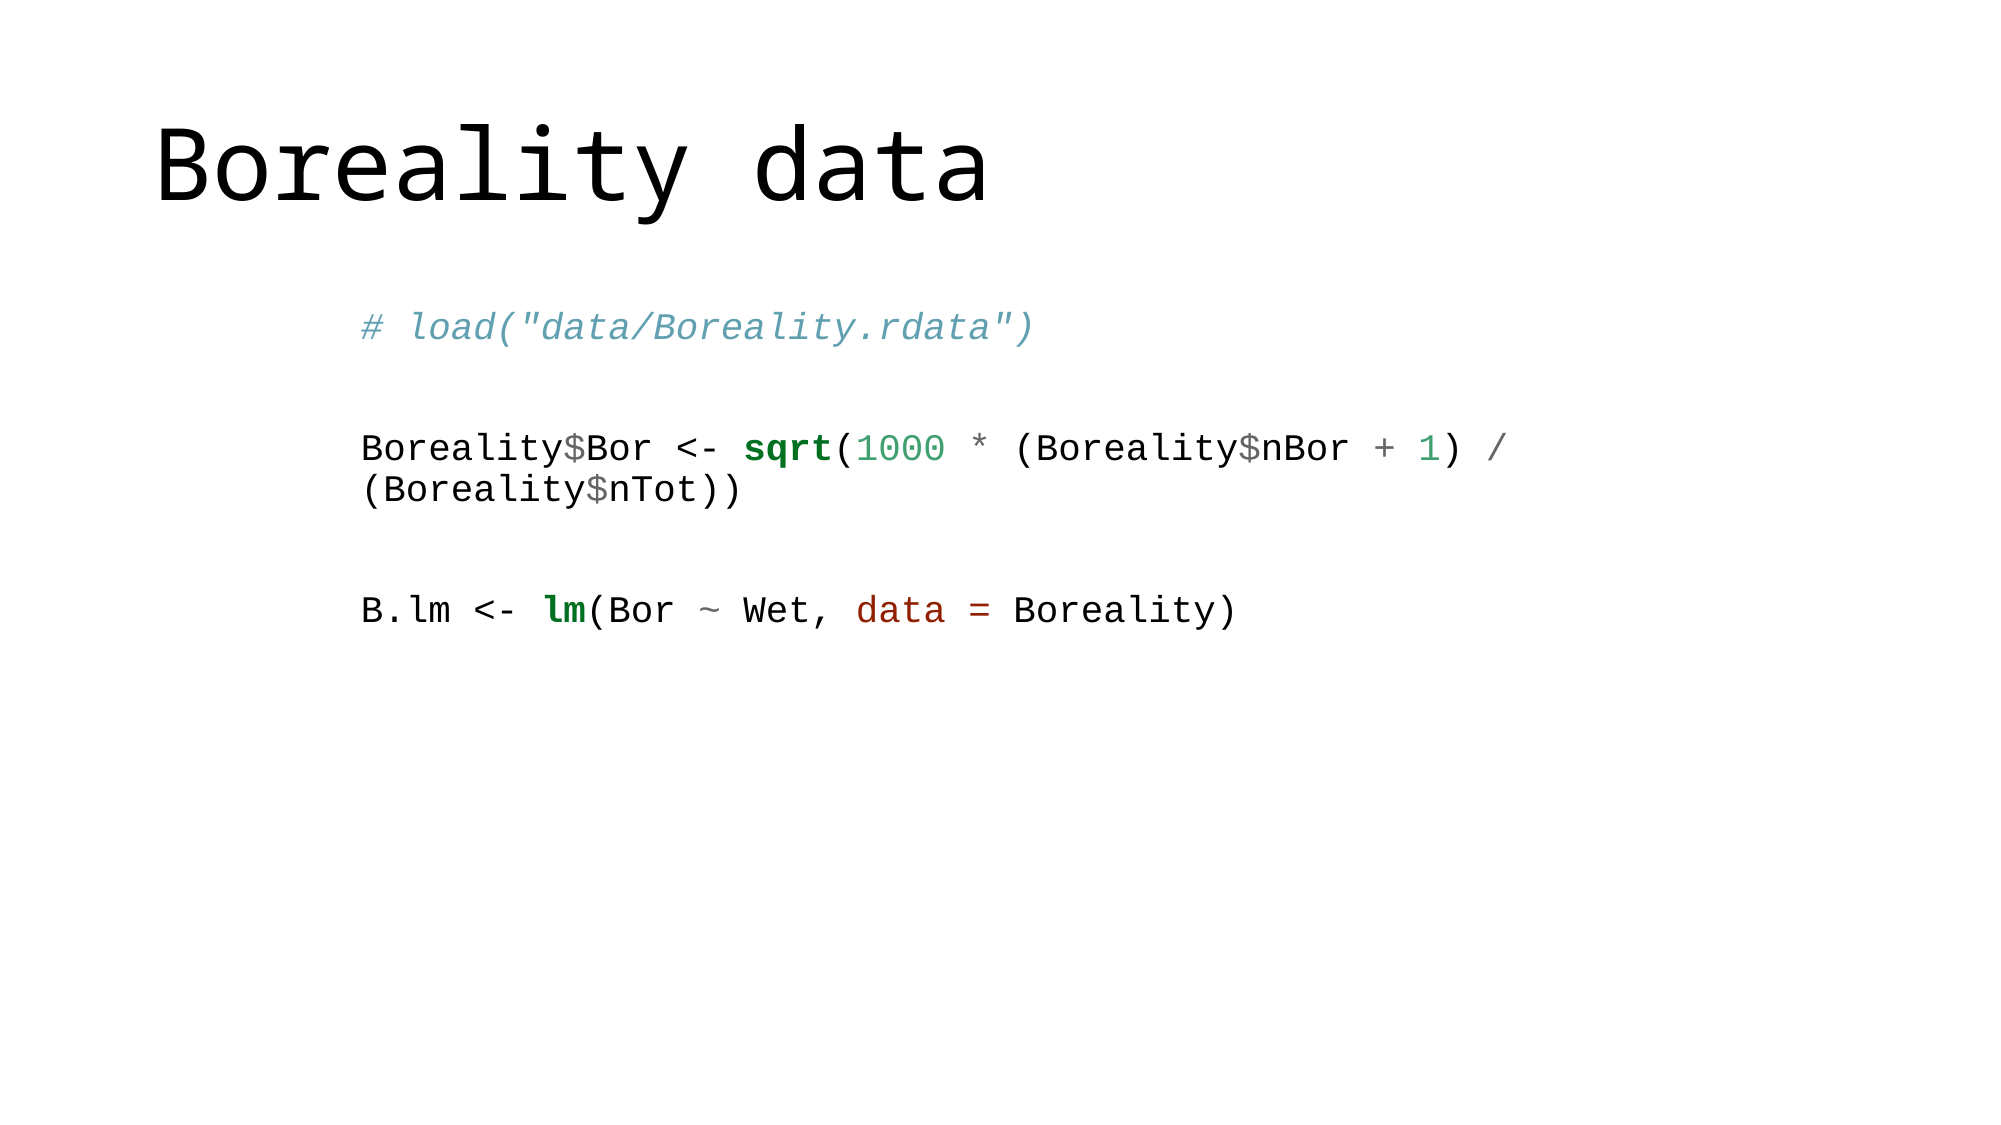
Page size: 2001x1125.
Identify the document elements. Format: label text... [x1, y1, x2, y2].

list # load("data/Boreality.rdata") Boreality$Bor <- sqrt(1000 * (Boreality$nBor + 1) / (Boreality$nTot)) B.lm <- lm(Bor ~ Wet, data = Boreality) [137, 299, 1863, 1014]
title Boreality data [137, 59, 1863, 278]
